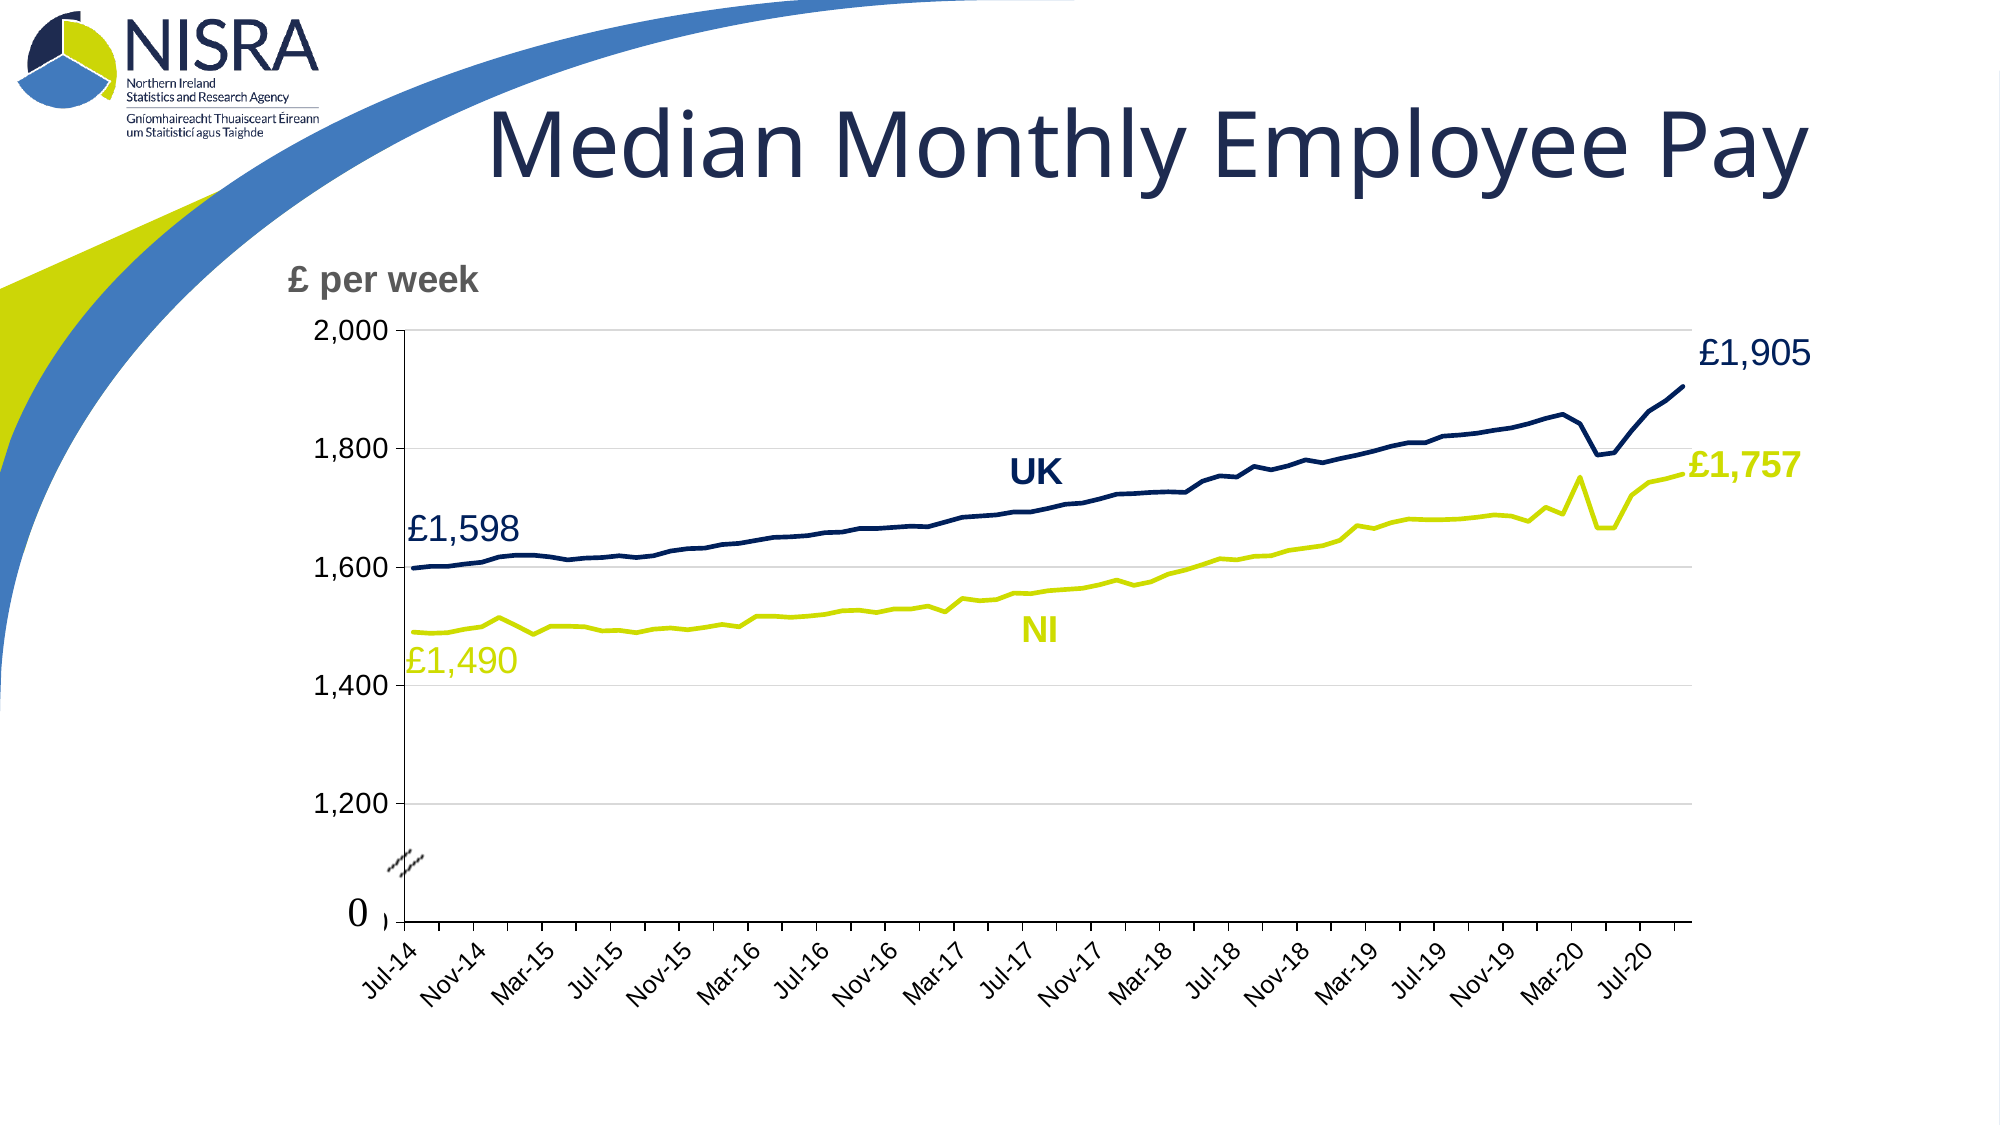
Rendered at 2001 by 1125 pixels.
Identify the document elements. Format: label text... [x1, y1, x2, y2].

chart [281, 245, 1824, 1099]
title Median Monthly Employee Pay [469, 48, 1863, 246]
picture [17, 11, 319, 139]
